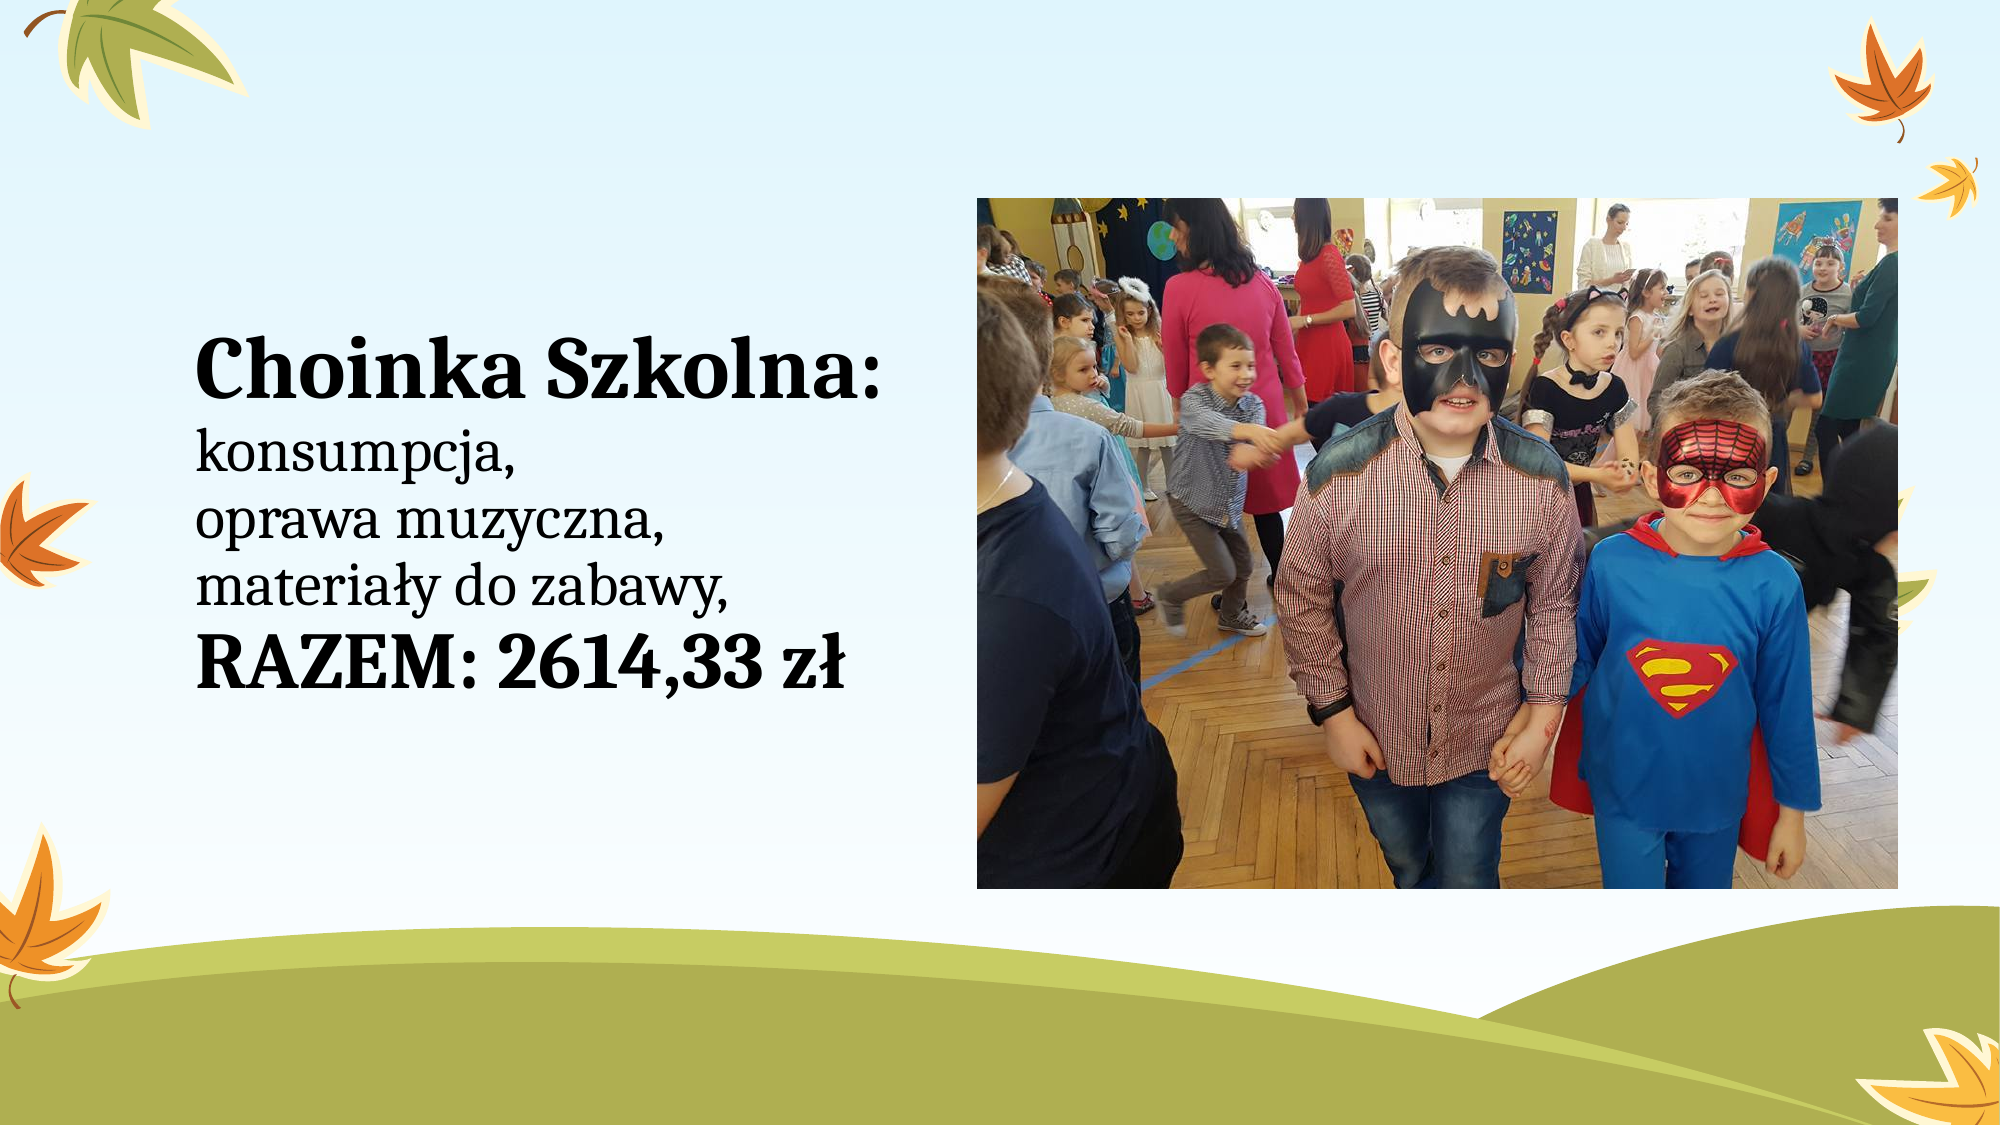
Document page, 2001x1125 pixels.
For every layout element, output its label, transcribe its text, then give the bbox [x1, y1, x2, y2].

picture [977, 198, 1898, 889]
title Choinka Szkolna: konsumpcja, oprawa muzyczna, materiały do zabawy, RAZEM: 2614,33 zł [180, 195, 932, 715]
